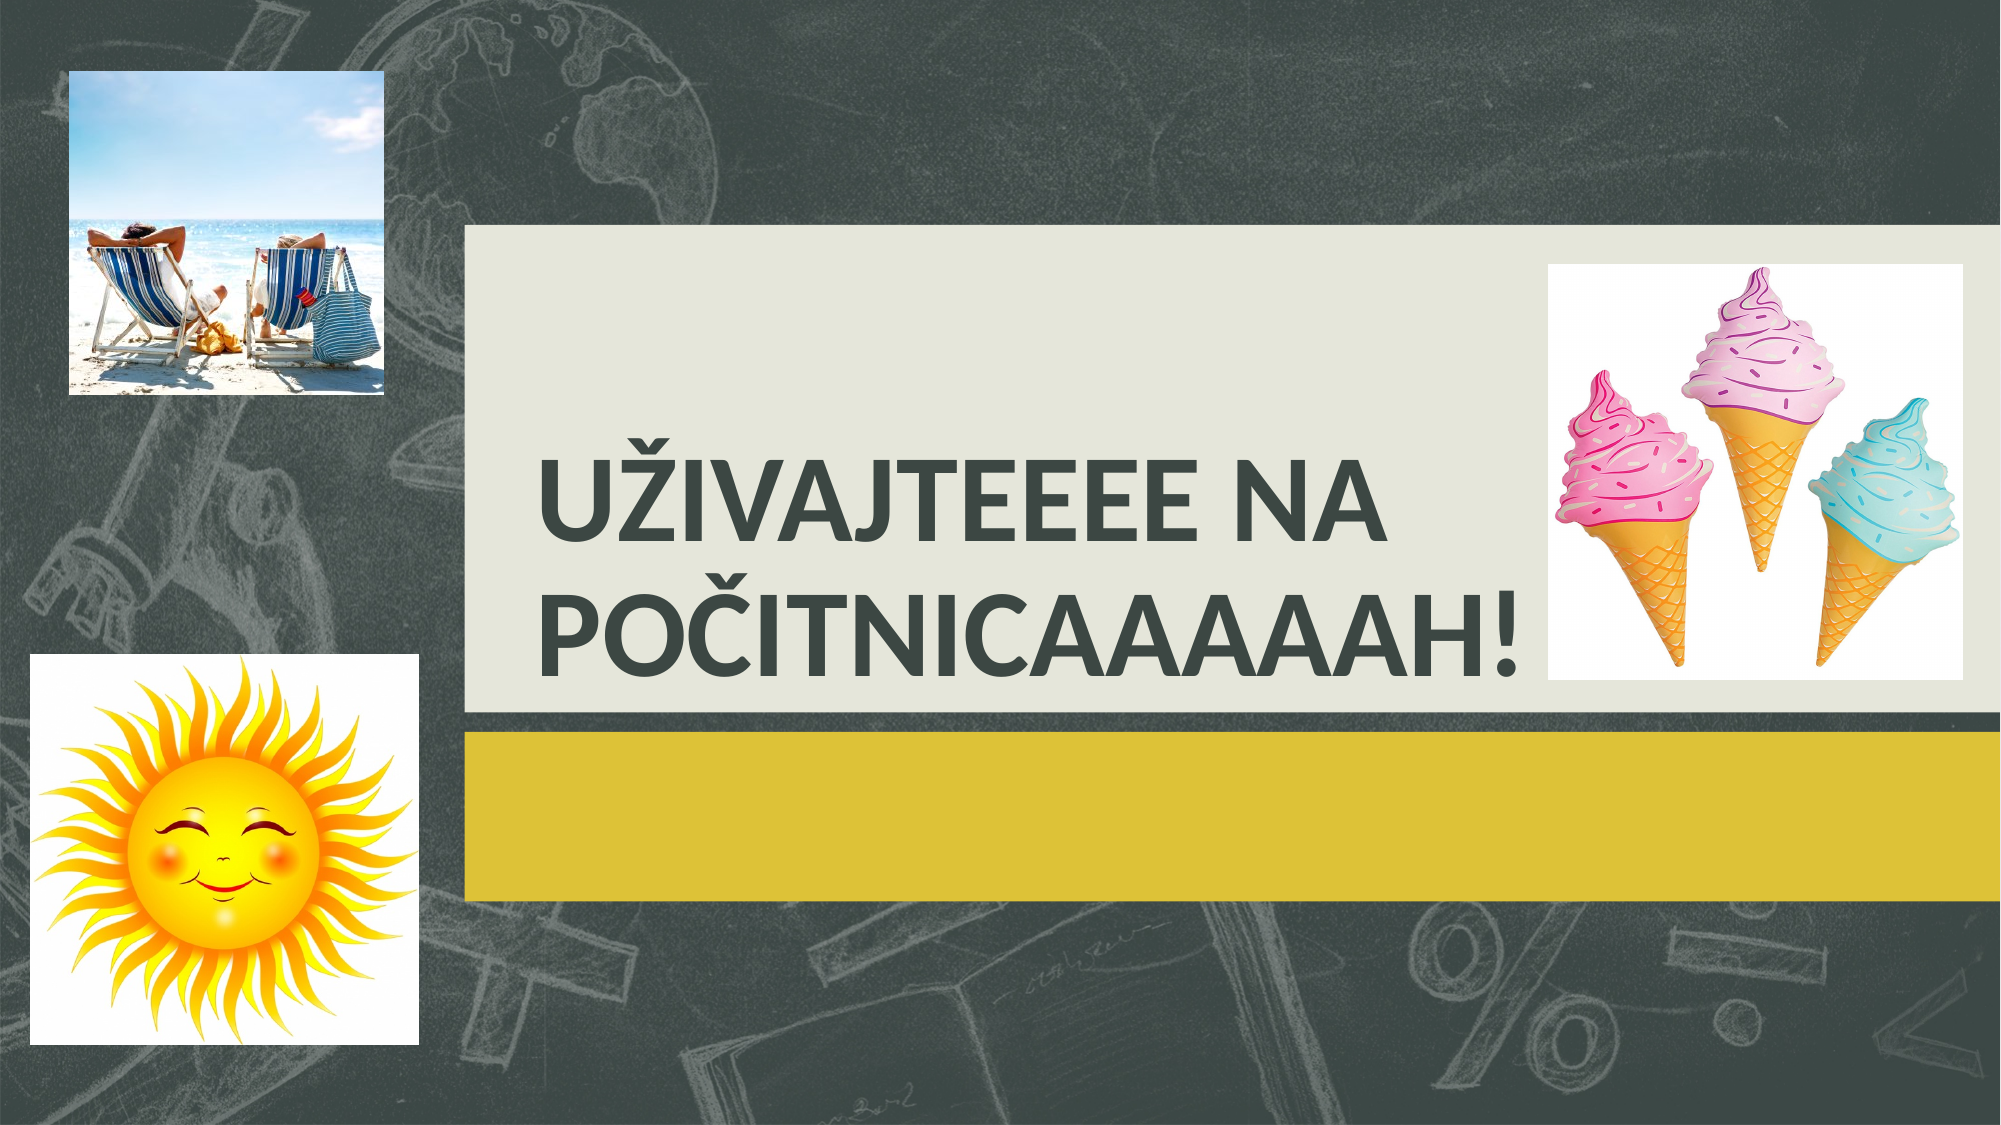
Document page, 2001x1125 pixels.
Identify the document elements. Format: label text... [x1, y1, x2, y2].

picture [0, 0, 2001, 1125]
title UŽIVAJTEEEE NA POČITNICAAAAAH! [520, 318, 1916, 711]
